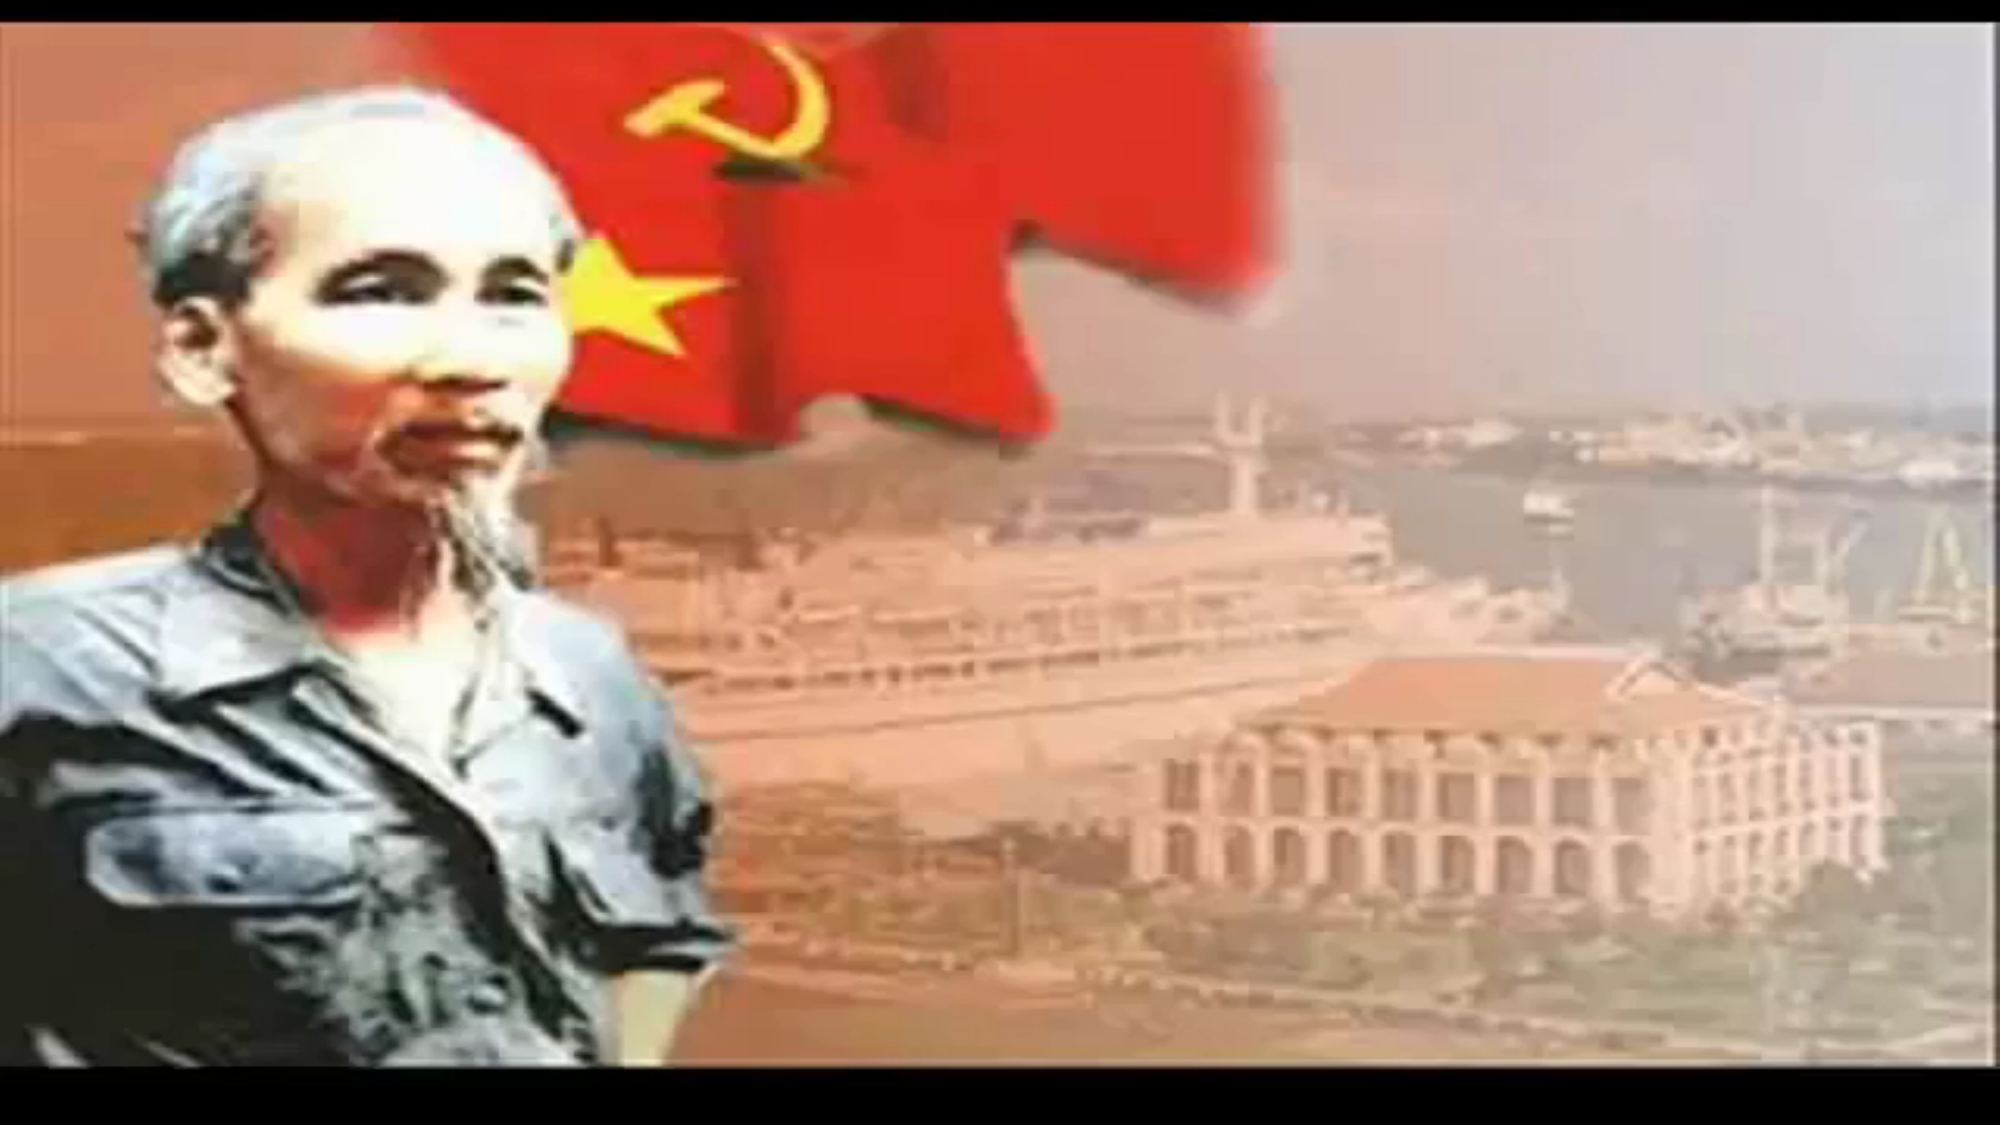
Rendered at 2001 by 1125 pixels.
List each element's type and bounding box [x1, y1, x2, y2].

text_box [0, 0, 2000, 1125]
